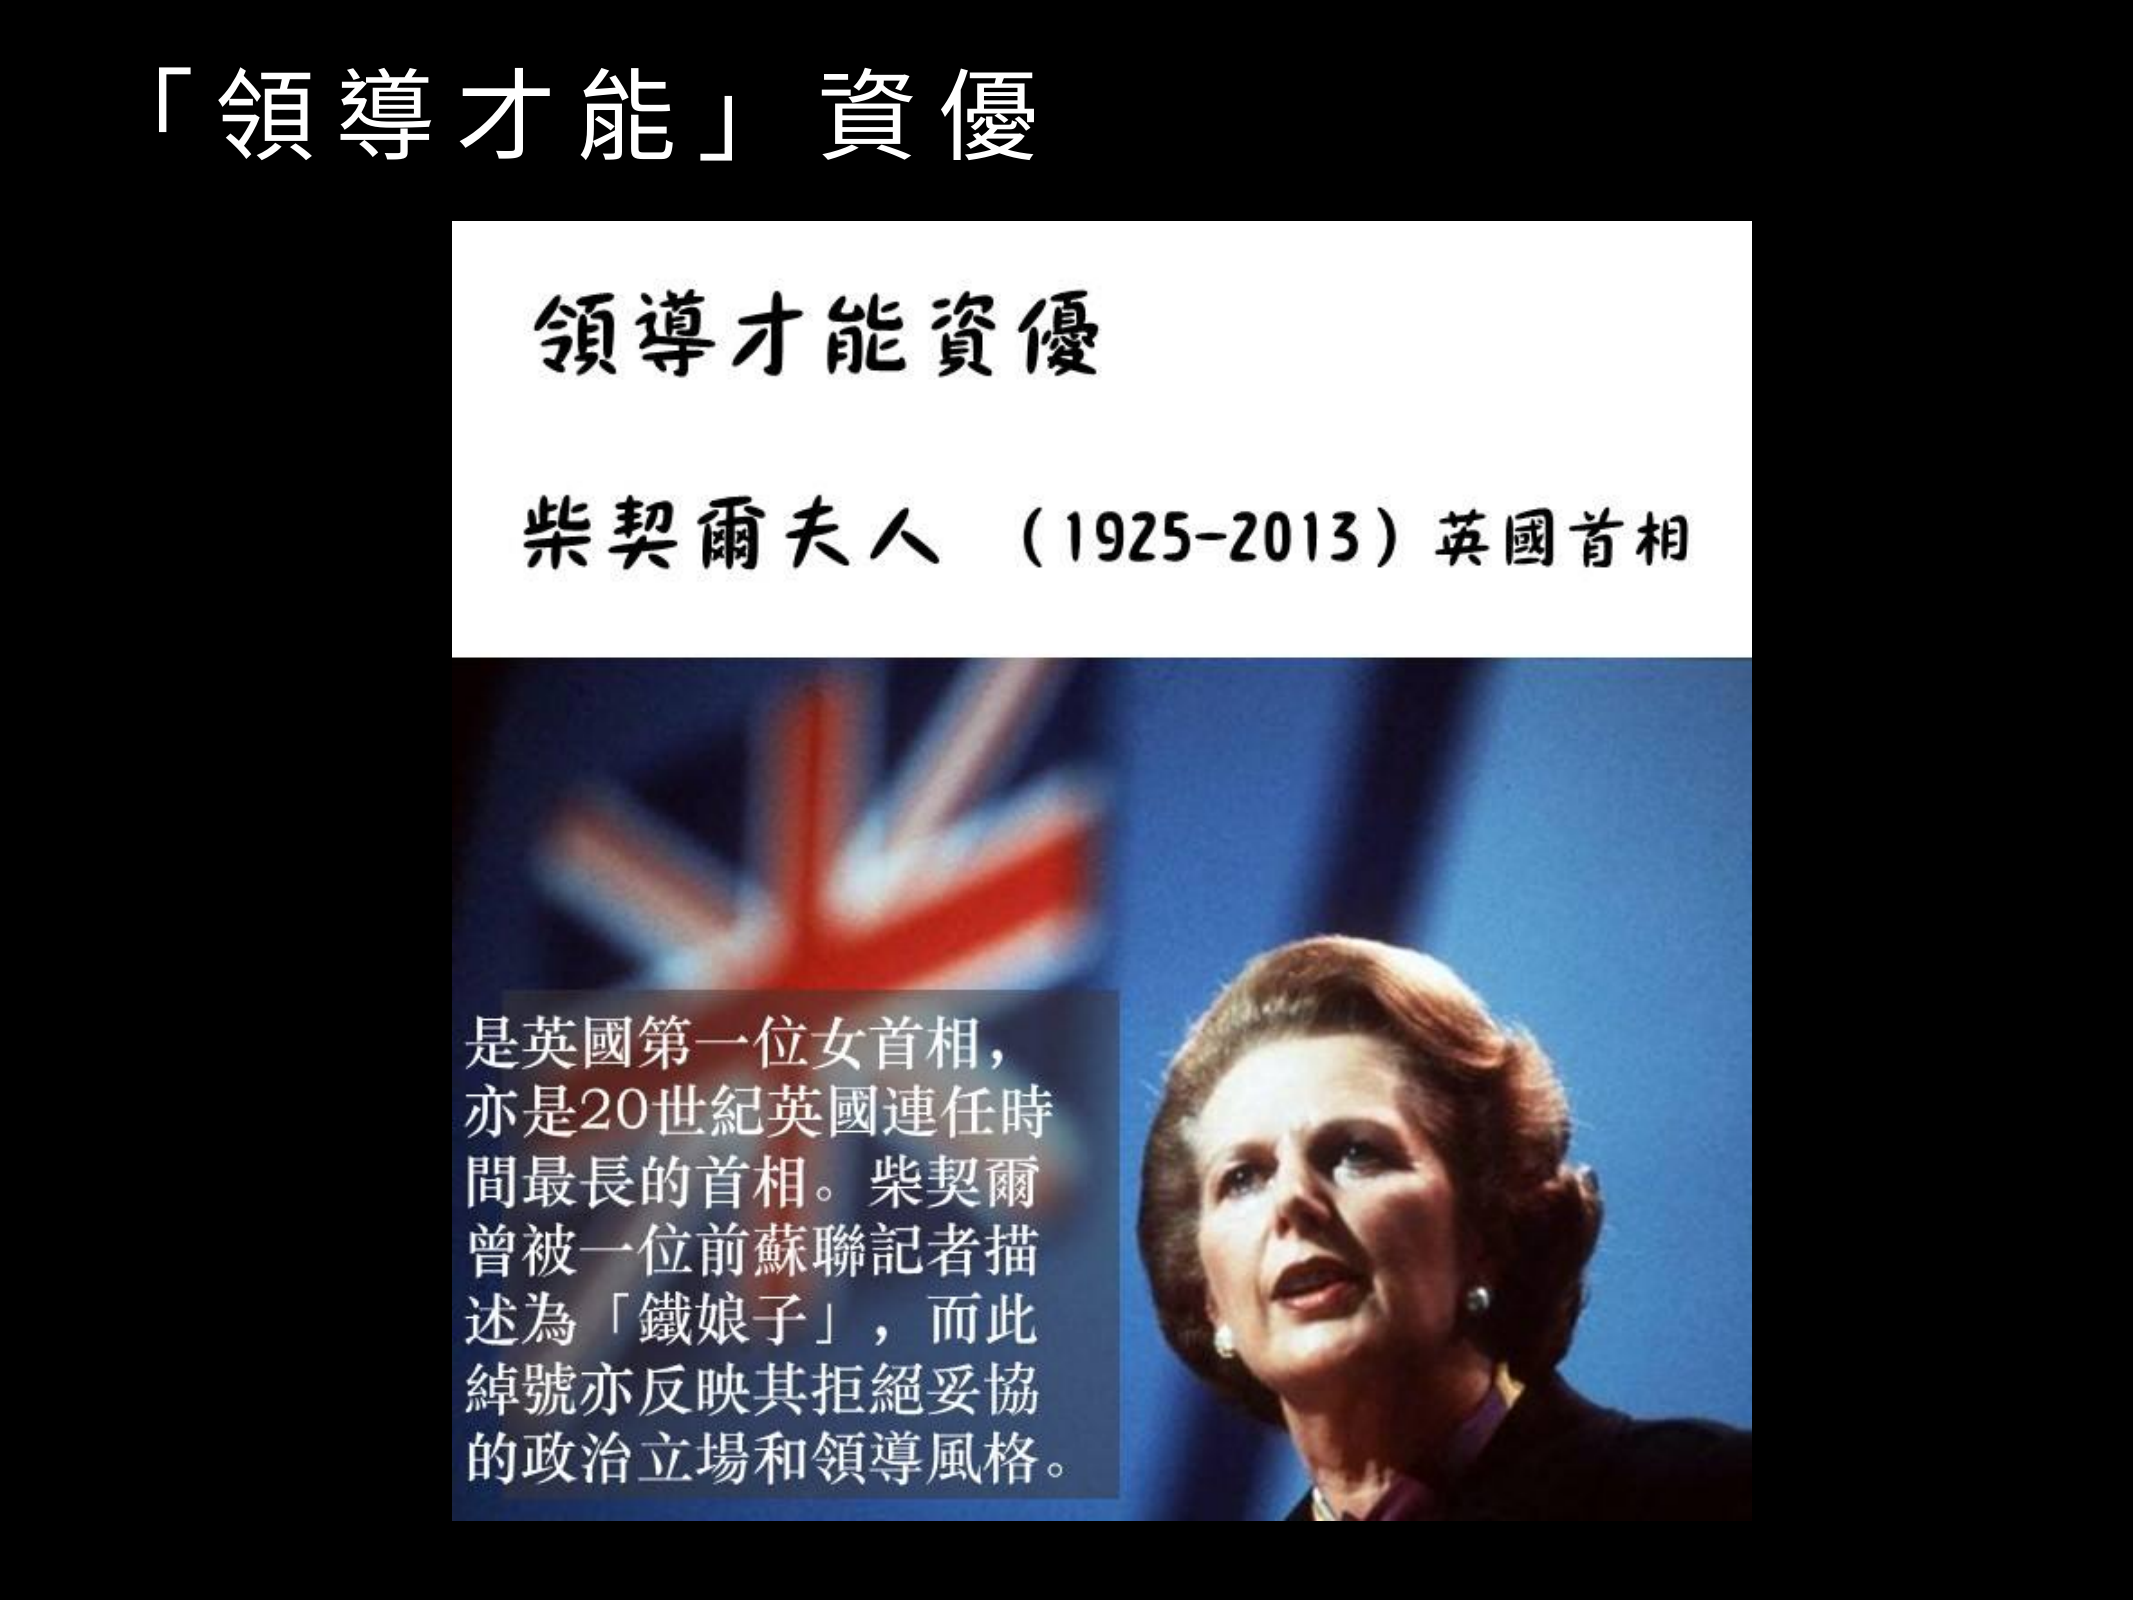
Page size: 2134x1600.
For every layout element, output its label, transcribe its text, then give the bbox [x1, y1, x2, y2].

picture [452, 220, 1752, 1521]
title 「領導才能」資優 [85, 43, 1138, 199]
